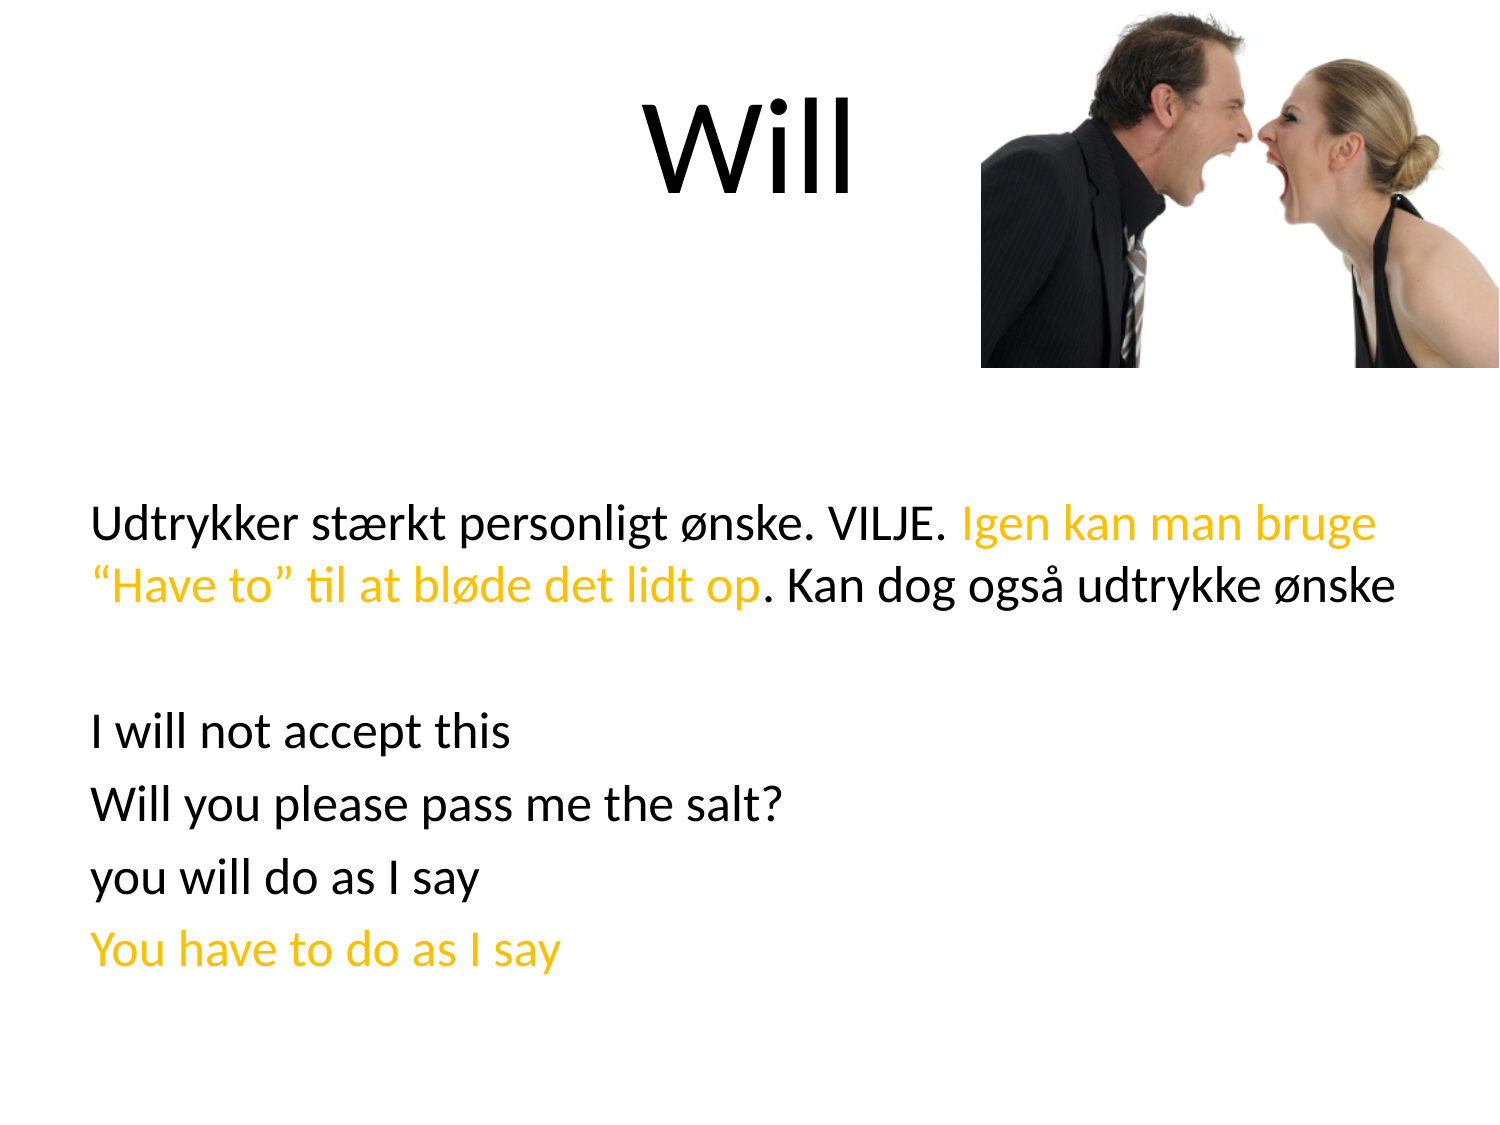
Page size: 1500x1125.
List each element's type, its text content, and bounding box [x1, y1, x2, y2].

list Udtrykker stærkt personligt ønske. VILJE. Igen kan man bruge “Have to” til at bløde det lidt op. Kan dog også udtrykke ønske I will not accept this Will you please pass me the salt? you will do as I say You have to do as I say [75, 262, 1425, 1005]
picture [981, 4, 1499, 369]
title Will [75, 45, 976, 233]
